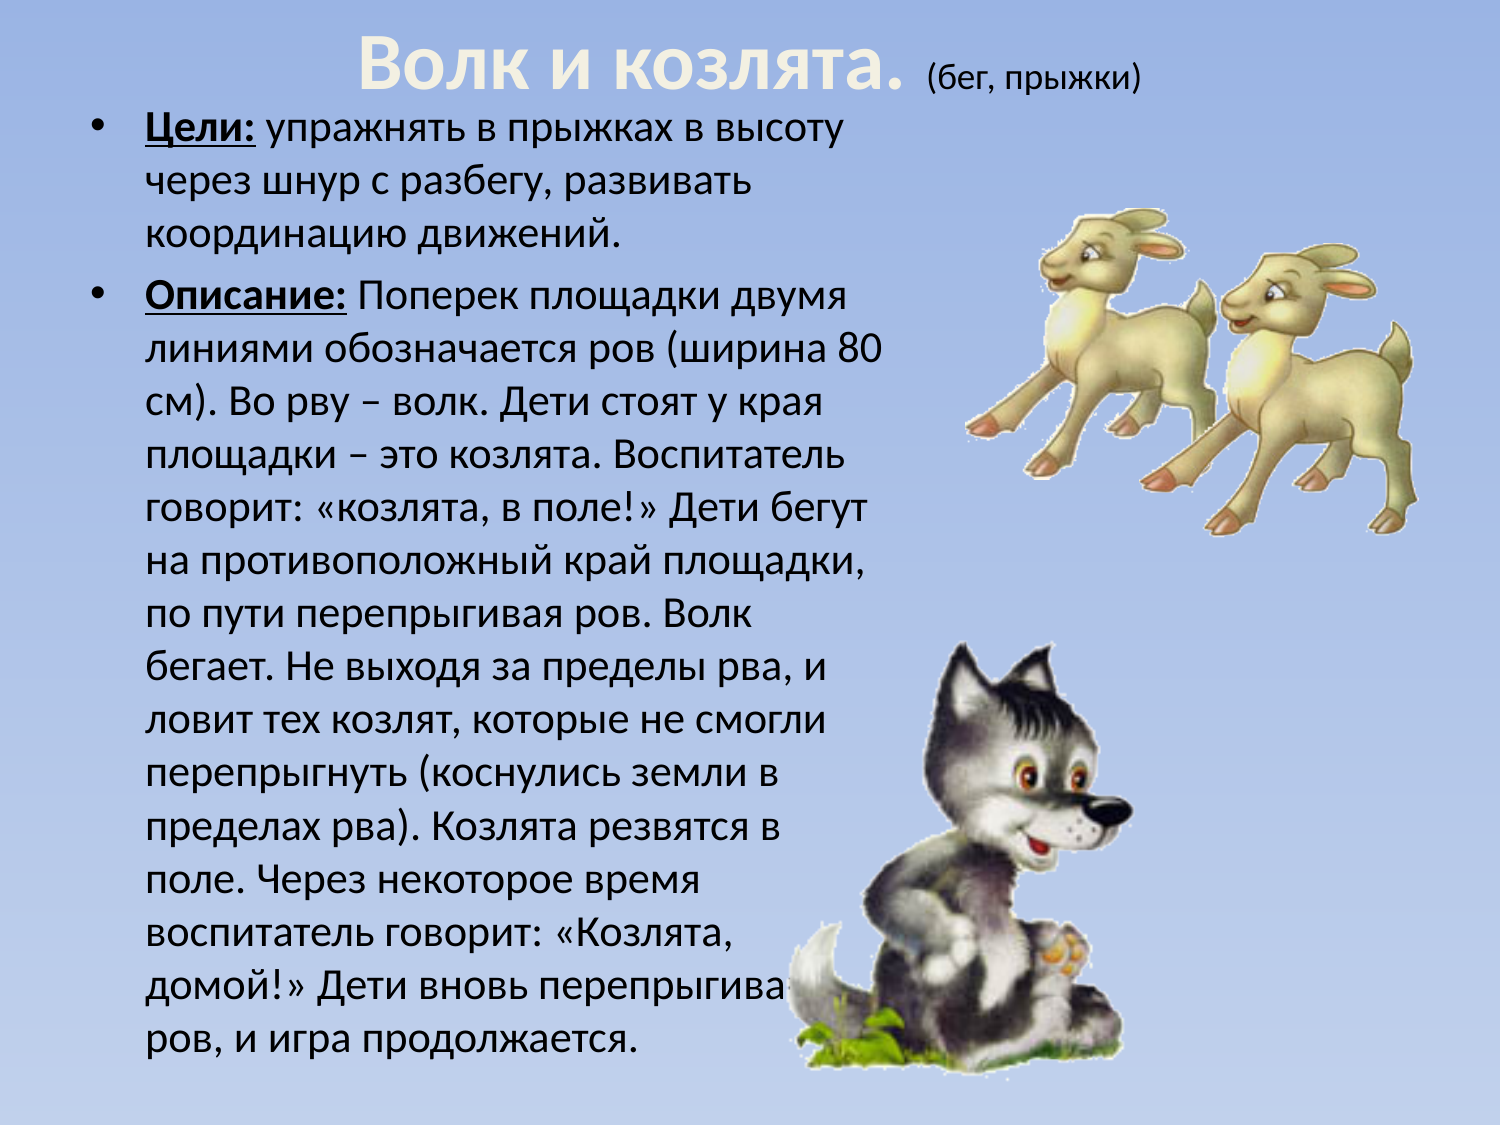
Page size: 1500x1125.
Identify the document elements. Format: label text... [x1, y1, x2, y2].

picture [965, 207, 1419, 540]
title Волк и козлята. (бег, прыжки) [75, 0, 1425, 114]
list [737, 621, 1183, 1092]
list Цели: упражнять в прыжках в высоту через шнур с разбегу, развивать координацию движений. Описание: Поперек площадки двумя линиями обозначается ров (ширина 80 см). Во рву – волк. Дети стоят у края площадки – это козлята. Воспитатель говорит: «козлята, в поле!» Дети бегут на противоположный край площадки, по пути перепрыгивая ров. Волк бегает. Не выходя за пределы рва, и ловит тех козлят, которые не смогли перепрыгнуть (коснулись земли в пределах рва). Козлята резвятся в поле. Через некоторое время воспитатель говорит: «Козлята, домой!» Дети вновь перепрыгивают ров, и игра продолжается. [75, 90, 904, 1071]
